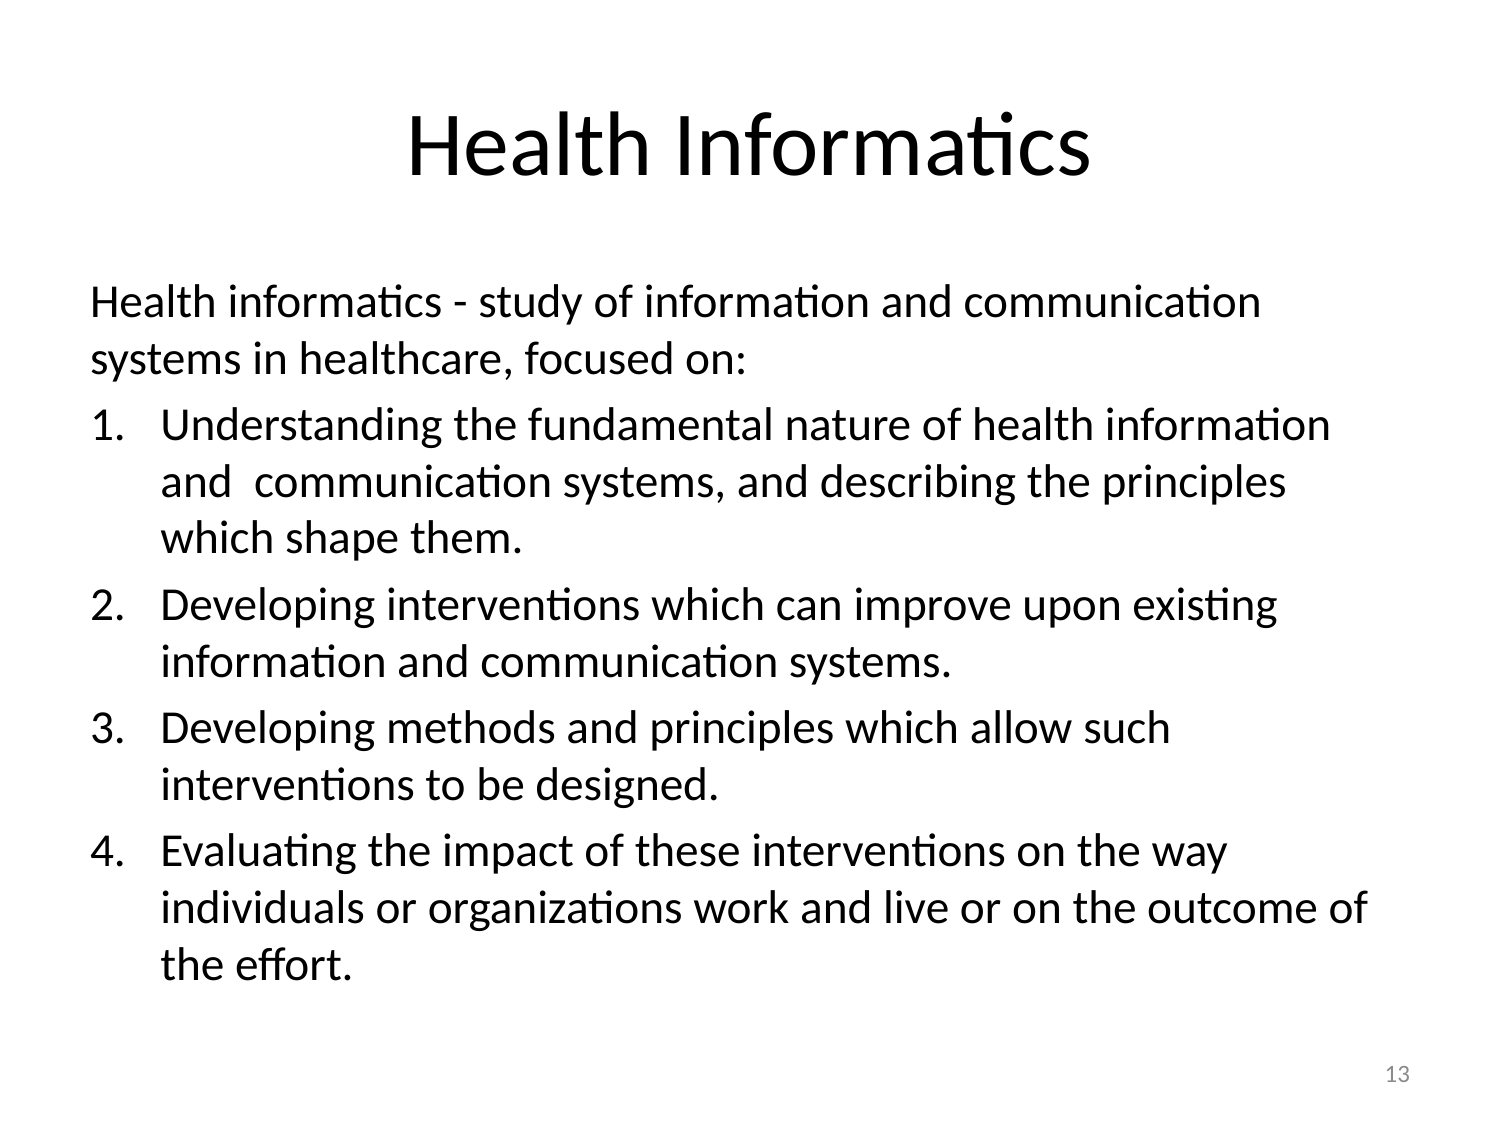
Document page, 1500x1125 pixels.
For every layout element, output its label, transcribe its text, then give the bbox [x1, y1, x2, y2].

title Health Informatics [75, 45, 1425, 233]
slide_number 13 [1074, 1042, 1425, 1103]
list Health informatics - study of information and communication systems in healthcare, focused on: Understanding the fundamental nature of health information and communication systems, and describing the principles which shape them. Developing interventions which can improve upon existing information and communication systems. Developing methods and principles which allow such interventions to be designed. Evaluating the impact of these interventions on the way individuals or organizations work and live or on the outcome of the effort. [75, 262, 1425, 1005]
